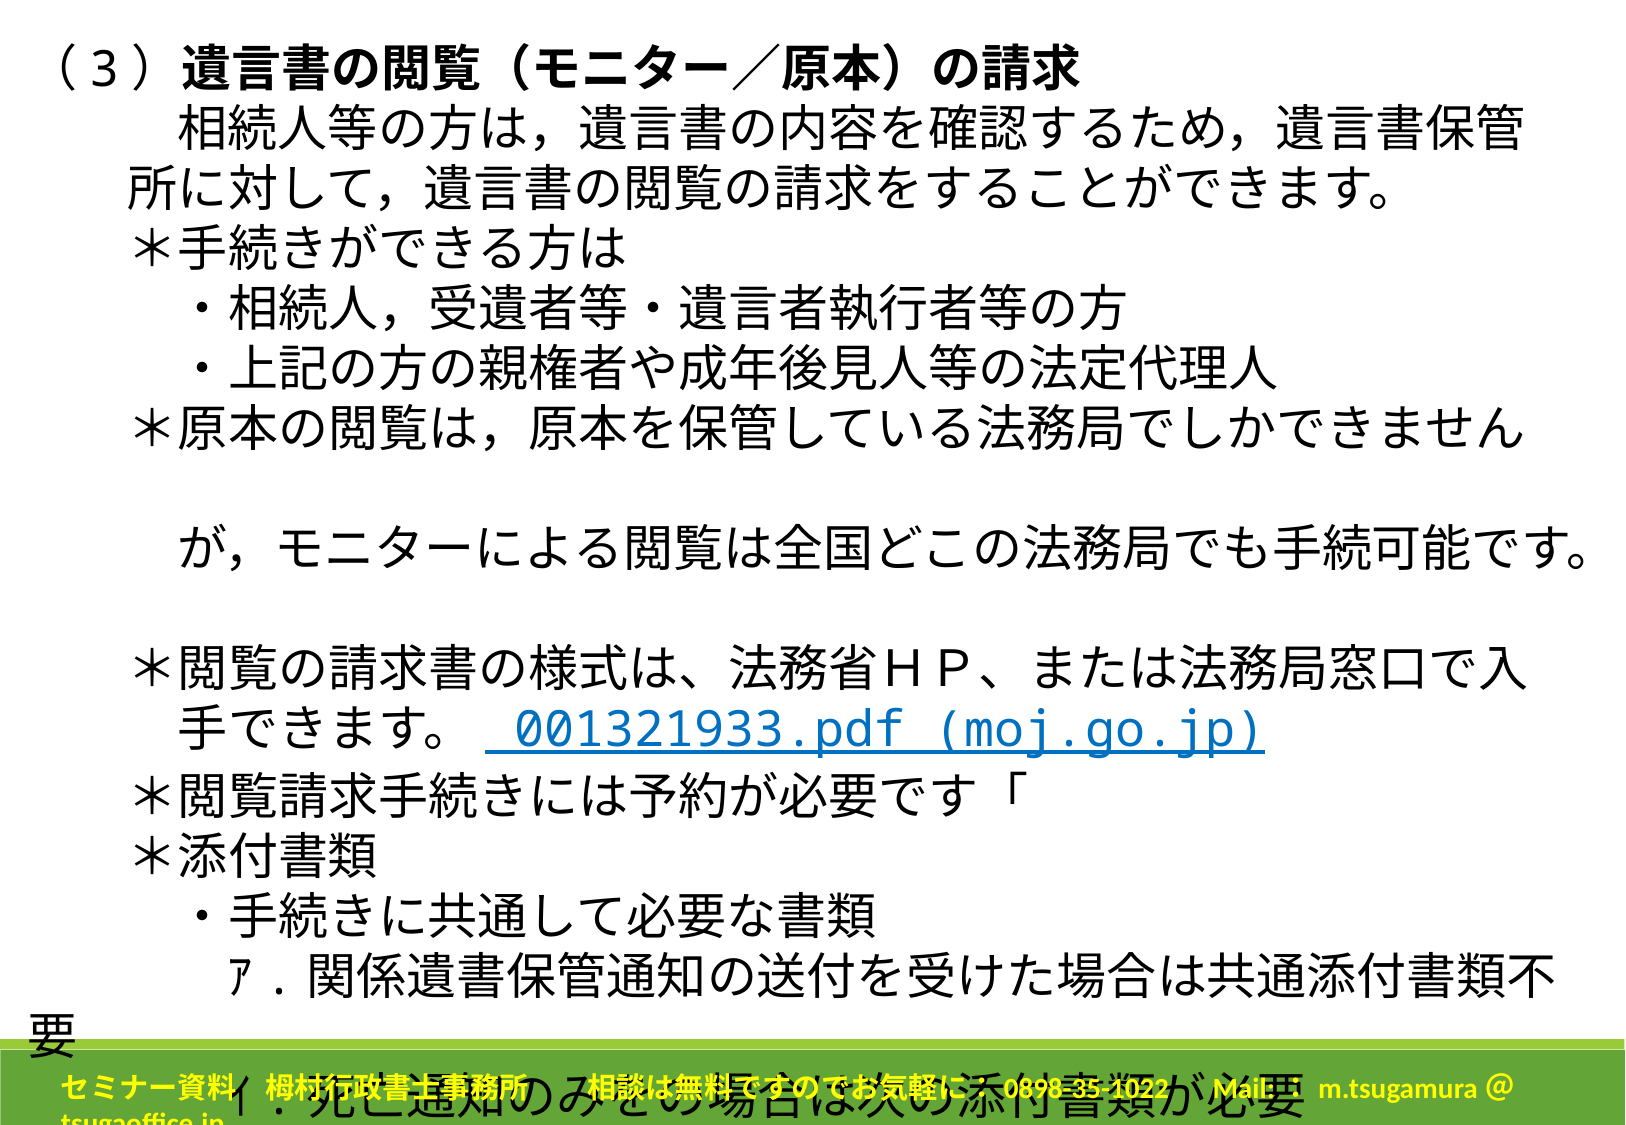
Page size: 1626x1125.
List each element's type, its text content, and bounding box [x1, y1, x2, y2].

text_box セミナー資料 栂村行政書士事務所 相談は無料ですのでお気軽に：0898-35-1022 Mail:：m.tsugamura＠tsugaoffice.jp [45, 1061, 1580, 1125]
text_box （3）遺言書の閲覧（モニター／原本）の請求 相続人等の方は，遺言書の内容を確認するため，遺言書保管 所に対して，遺言書の閲覧の請求をすることができます。 ＊手続きができる方は ・相続人，受遺者等・遺言者執行者等の方 ・上記の方の親権者や成年後見人等の法定代理人 ＊原本の閲覧は，原本を保管している法務局でしかできません が，モニターによる閲覧は全国どこの法務局でも手続可能です。 ＊閲覧の請求書の様式は、法務省ＨＰ、または法務局窓口で入 手できます。 001321933.pdf (moj.go.jp) ＊閲覧請求手続きには予約が必要です「 ＊添付書類 ・手続きに共通して必要な書類 ｱ.関係遺書保管通知の送付を受けた場合は共通添付書類不要 ｲ.死亡通知のみをの場合は次の添付書類が必要 法定相続情報一覧図（住所記載のあるもの） [13, 29, 1603, 1125]
